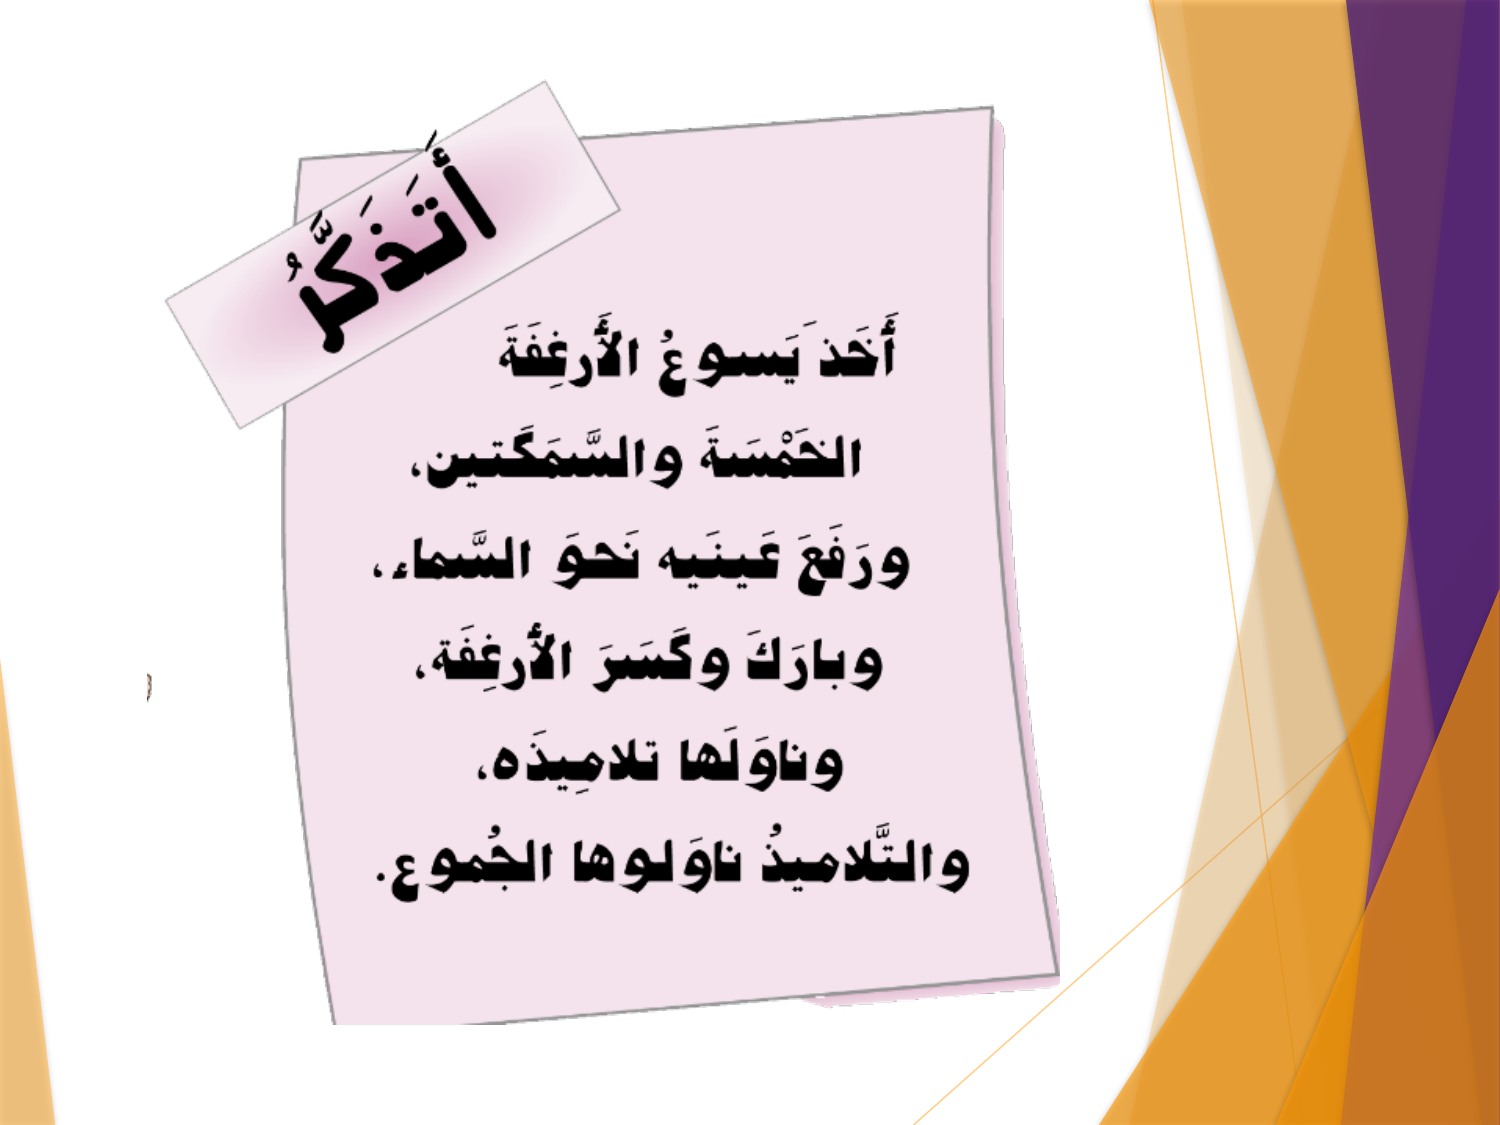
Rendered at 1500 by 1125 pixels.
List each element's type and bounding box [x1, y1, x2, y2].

list [147, 32, 1061, 1025]
